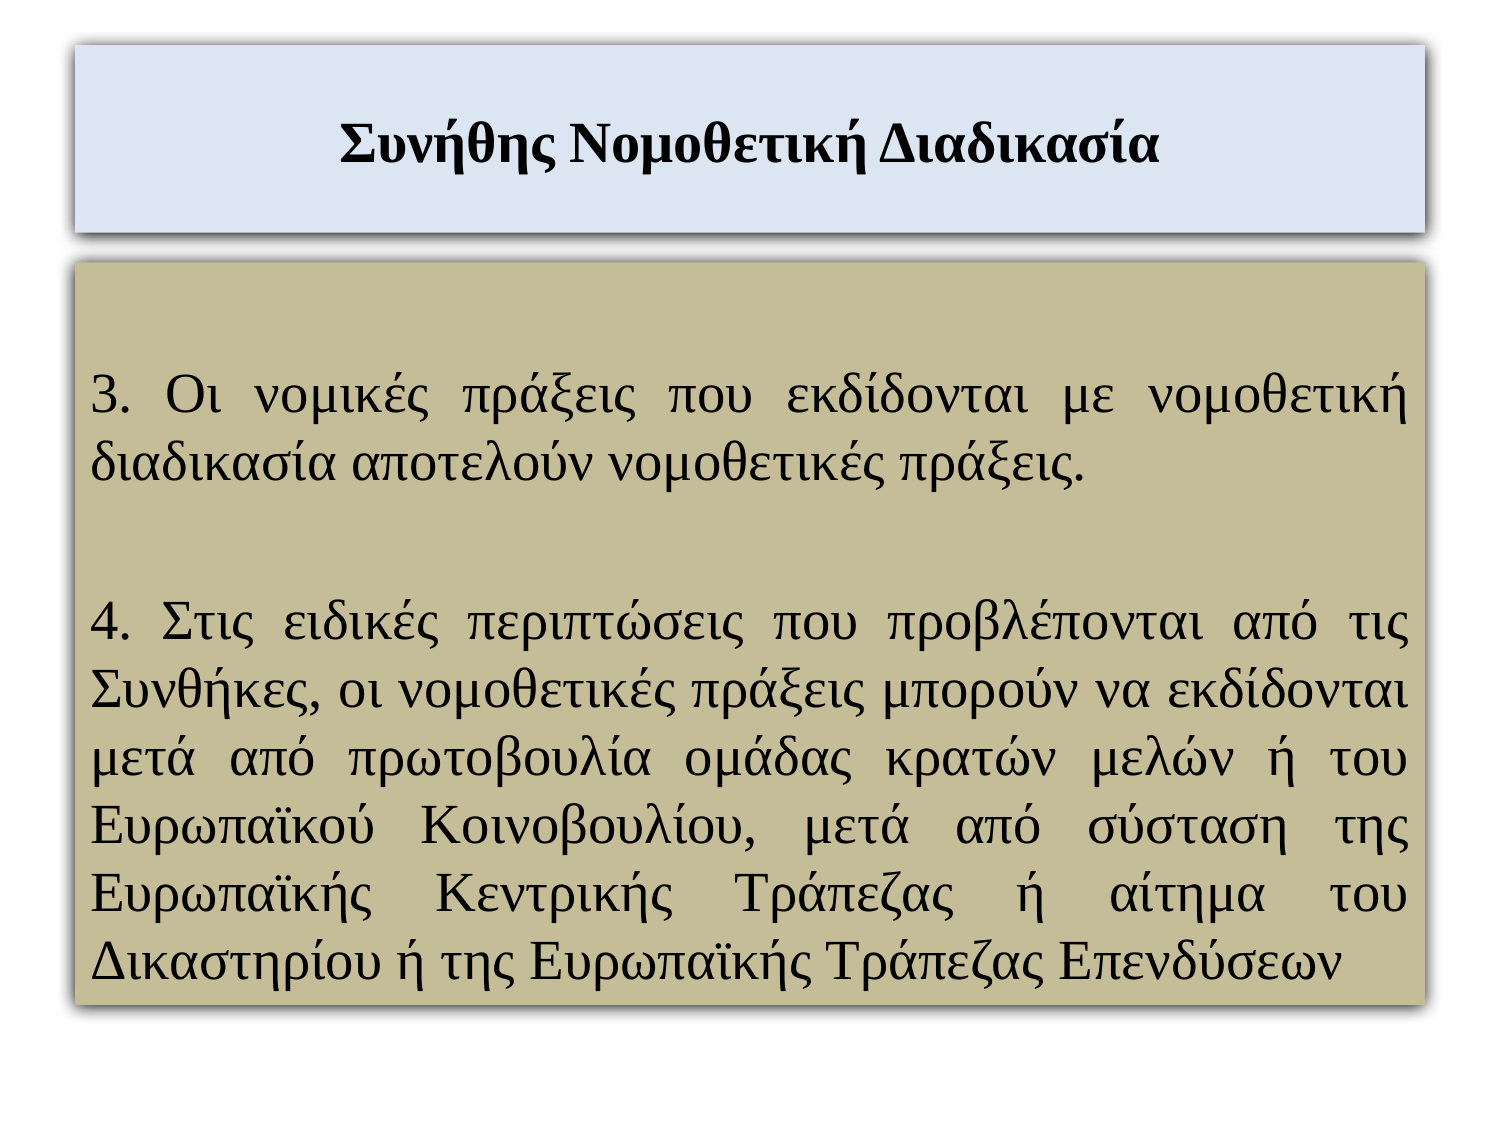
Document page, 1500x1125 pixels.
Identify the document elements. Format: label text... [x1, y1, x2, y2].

title Συνήθης Νομοθετική Διαδικασία [75, 45, 1425, 233]
list 3. Οι νομικές πράξεις που εκδίδονται με νομοθετική διαδικασία αποτελούν νομοθετικές πράξεις. 4. Στις ειδικές περιπτώσεις που προβλέπονται από τις Συνθήκες, οι νομοθετικές πράξεις μπορούν να εκδίδονται μετά από πρωτοβουλία ομάδας κρατών μελών ή του Ευρωπαϊκού Κοινοβουλίου, μετά από σύσταση της Ευρωπαϊκής Κεντρικής Τράπεζας ή αίτημα του Δικαστηρίου ή της Ευρωπαϊκής Τράπεζας Επενδύσεων [75, 262, 1425, 1005]
